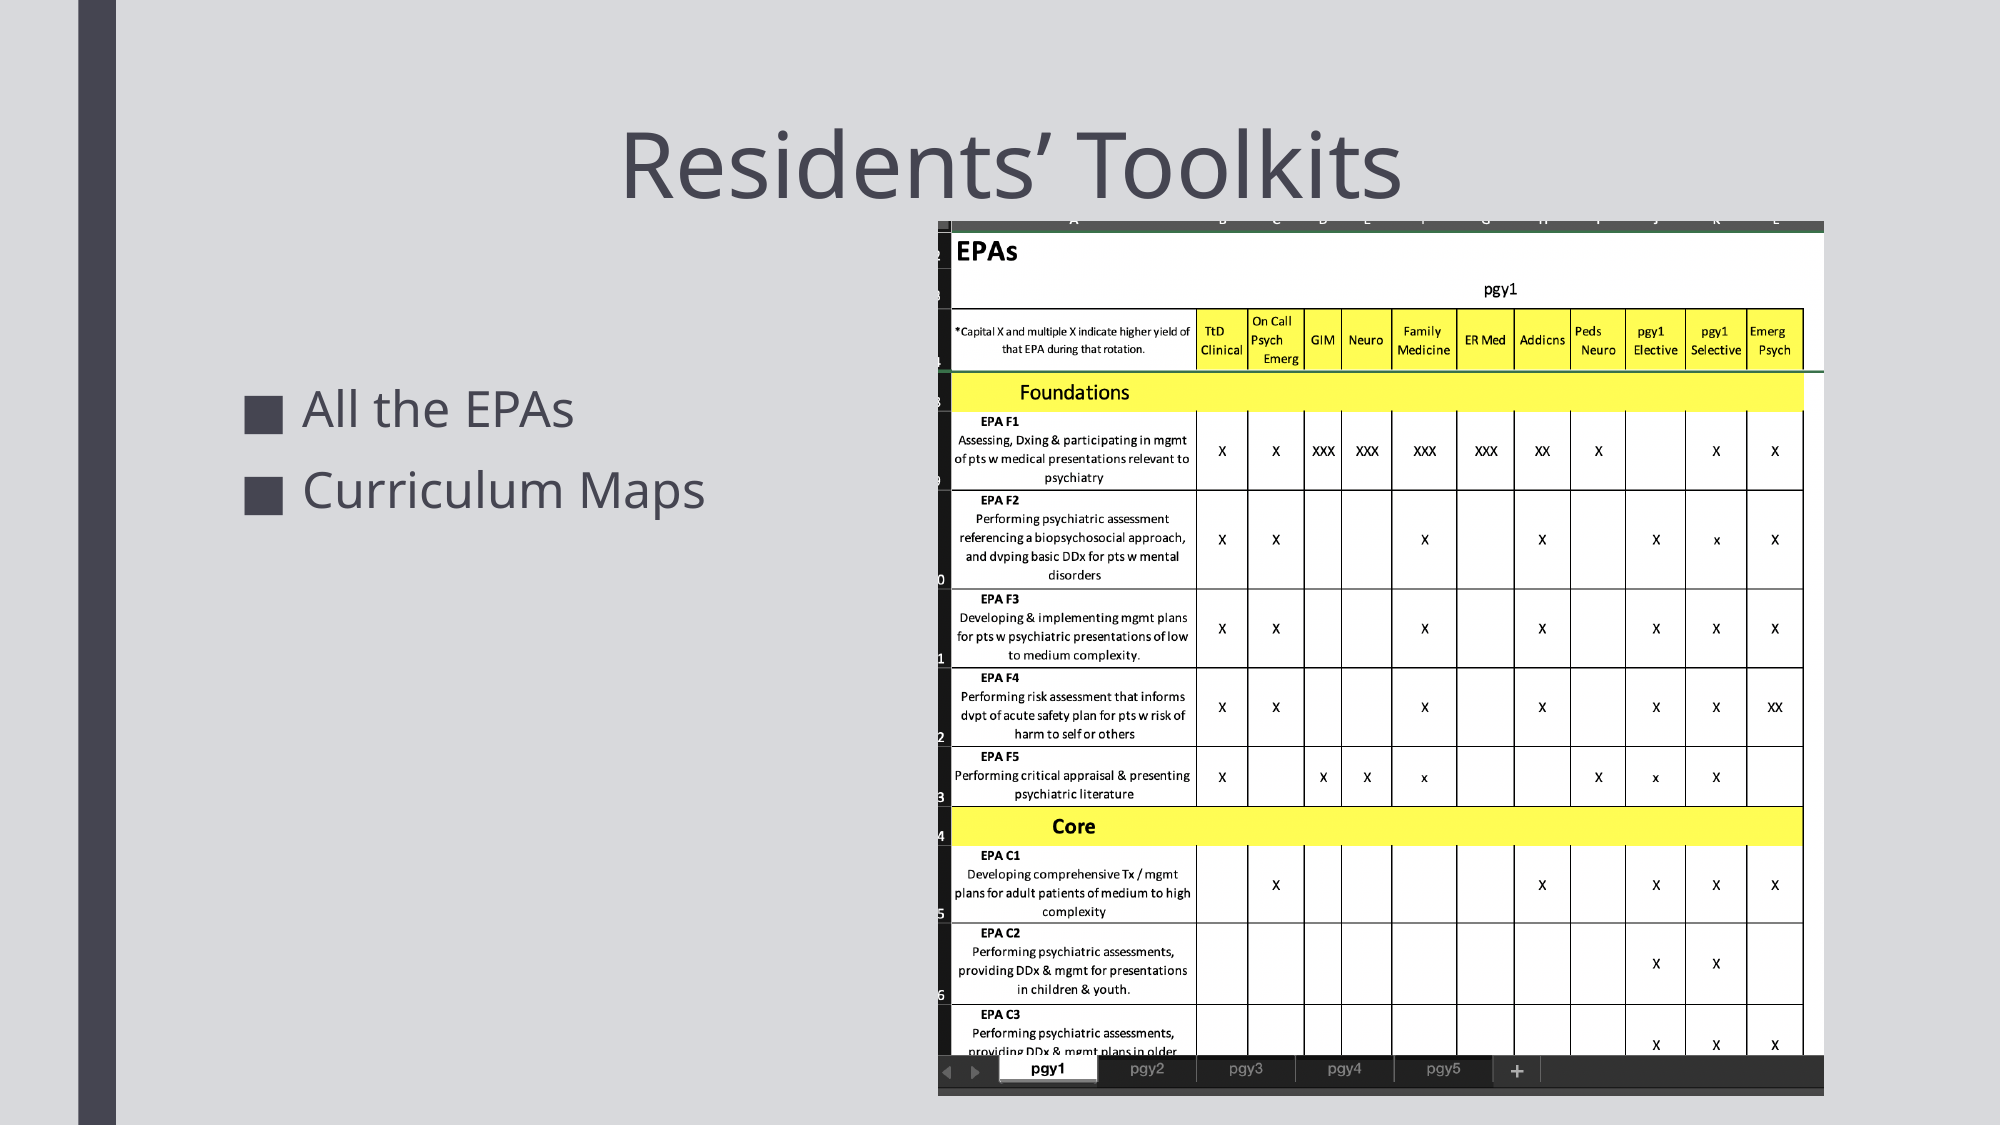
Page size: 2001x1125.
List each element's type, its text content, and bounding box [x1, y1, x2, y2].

list All the EPAs Curriculum Maps [225, 375, 937, 963]
title Residents’ Toolkits [225, 112, 1800, 357]
picture [937, 221, 1824, 1096]
